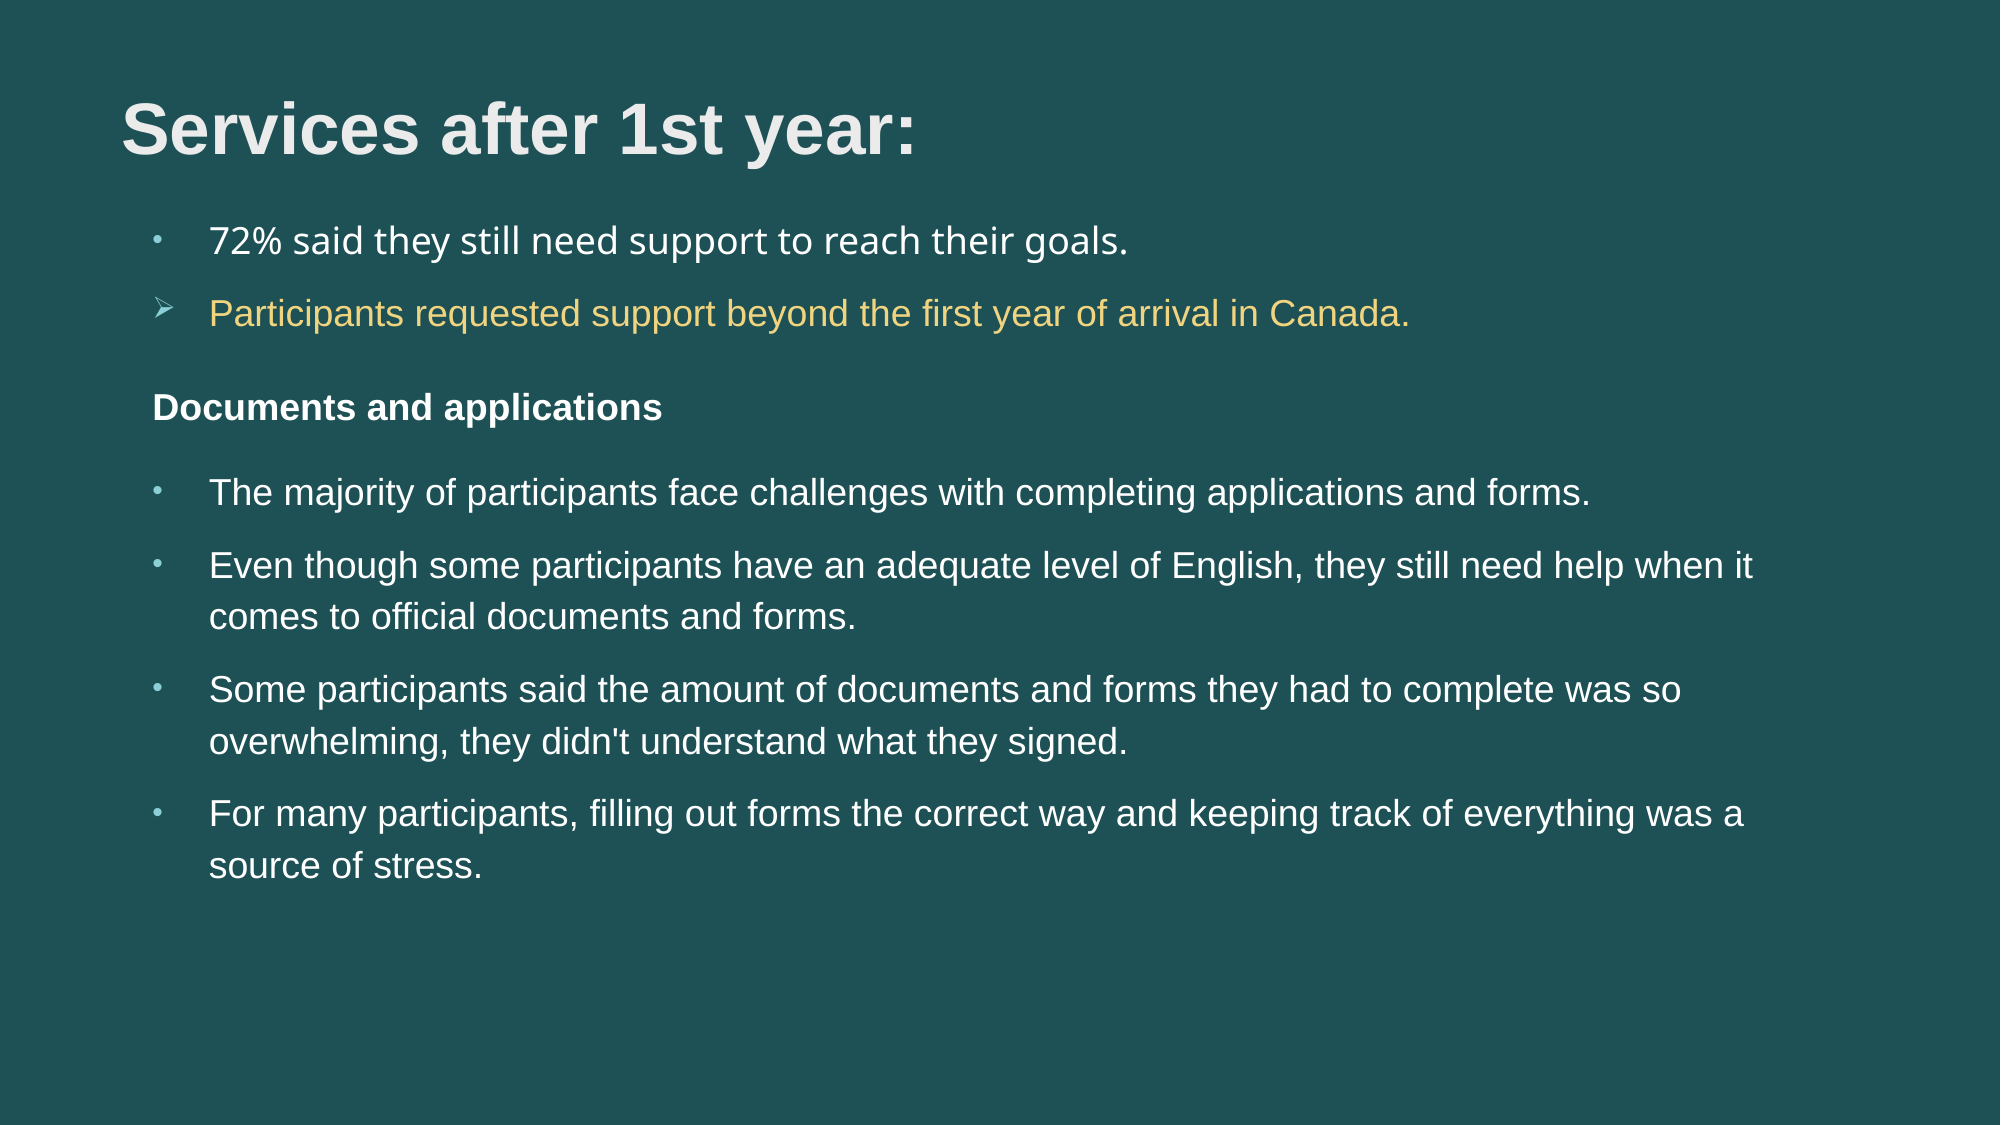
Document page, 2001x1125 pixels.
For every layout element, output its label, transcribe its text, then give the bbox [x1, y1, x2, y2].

title Services after 1st year: [106, 74, 1649, 304]
list 72% said they still need support to reach their goals. Participants requested support beyond the first year of arrival in Canada. Documents and applications The majority of participants face challenges with completing applications and forms. Even though some participants have an adequate level of English, they still need help when it comes to official documents and forms. Some participants said the amount of documents and forms they had to complete was so overwhelming, they didn't understand what they signed. For many participants, filling out forms the correct way and keeping track of everything was a source of stress. [137, 202, 1863, 1014]
